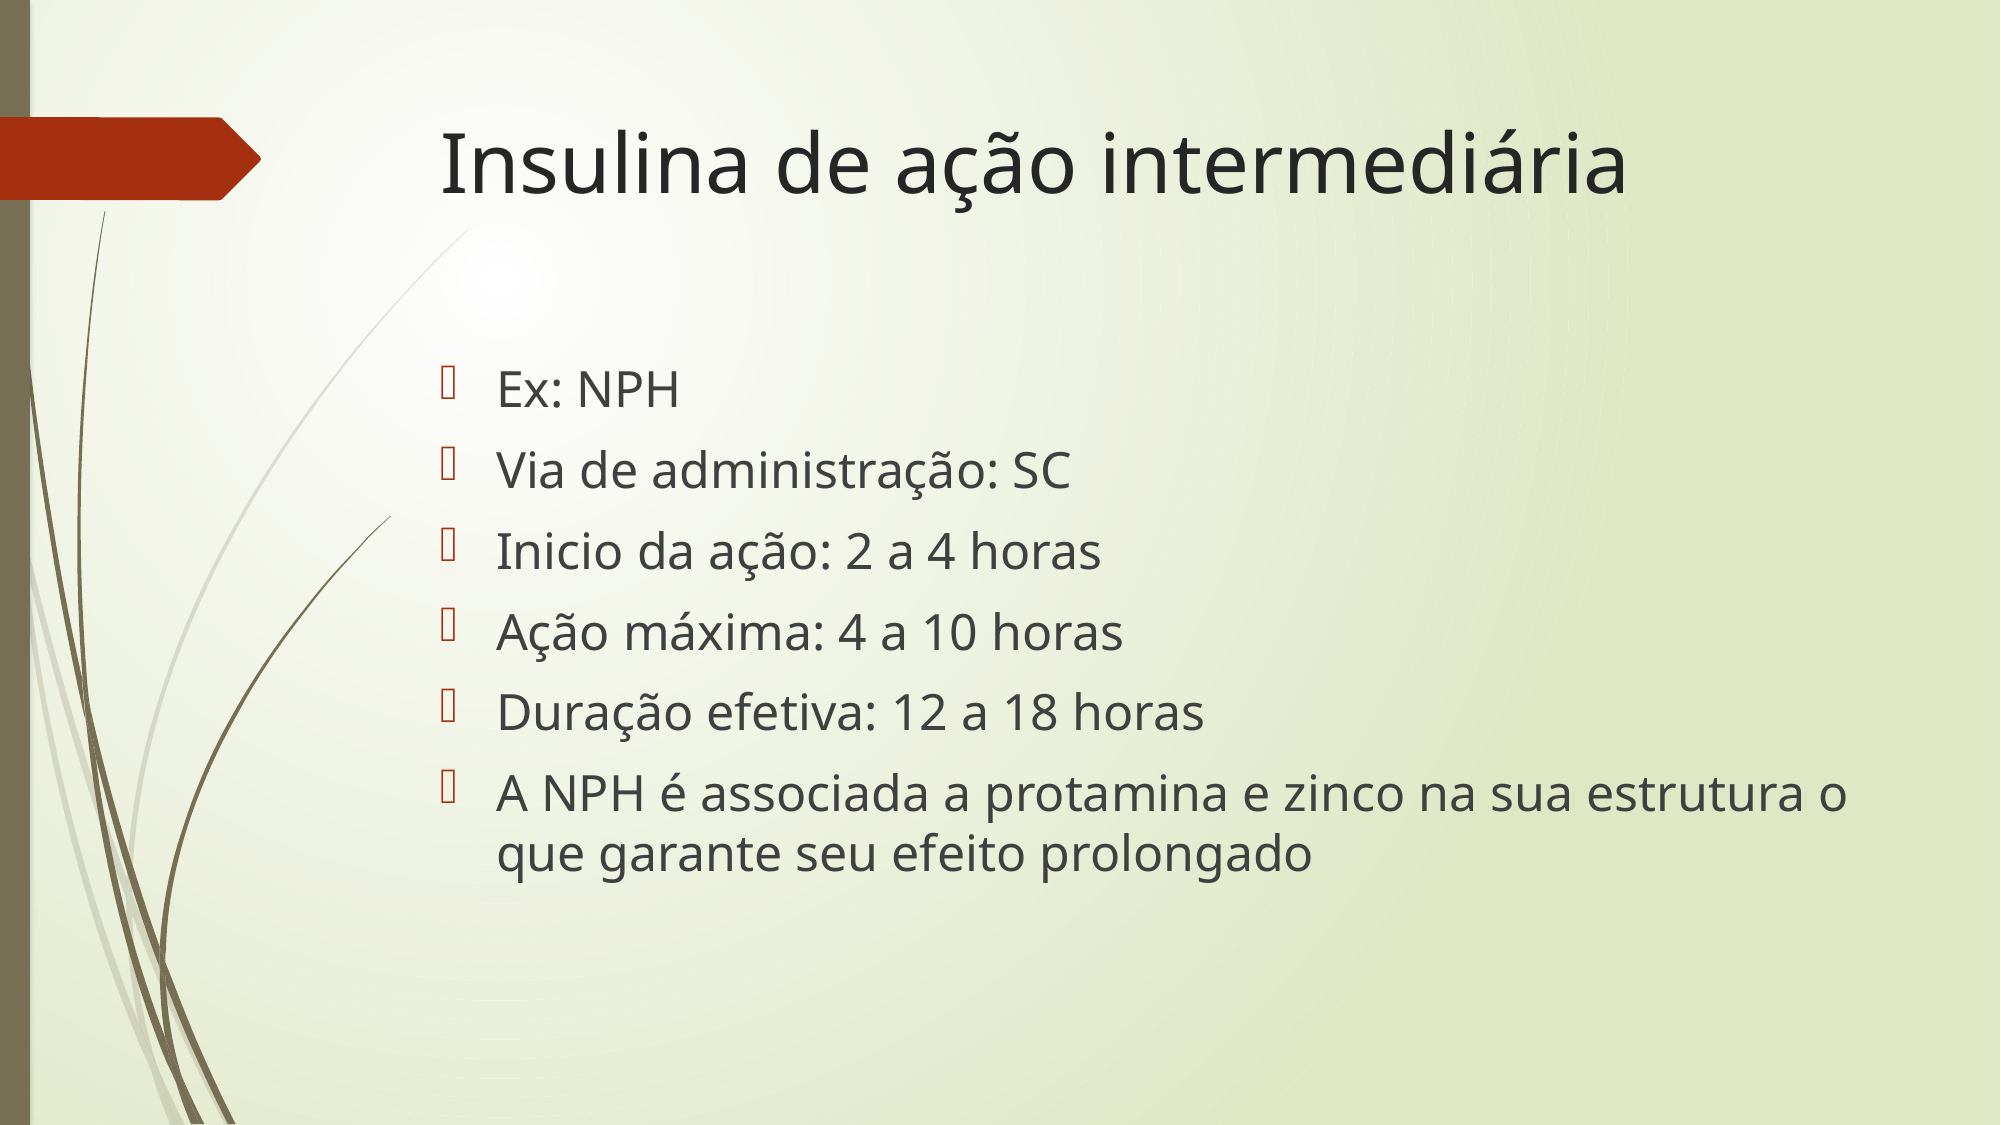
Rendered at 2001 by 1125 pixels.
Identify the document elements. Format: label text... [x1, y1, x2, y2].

title Insulina de ação intermediária [425, 102, 1888, 313]
list Ex: NPH Via de administração: SC Inicio da ação: 2 a 4 horas Ação máxima: 4 a 10 horas Duração efetiva: 12 a 18 horas A NPH é associada a protamina e zinco na sua estrutura o que garante seu efeito prolongado [424, 350, 1888, 970]
